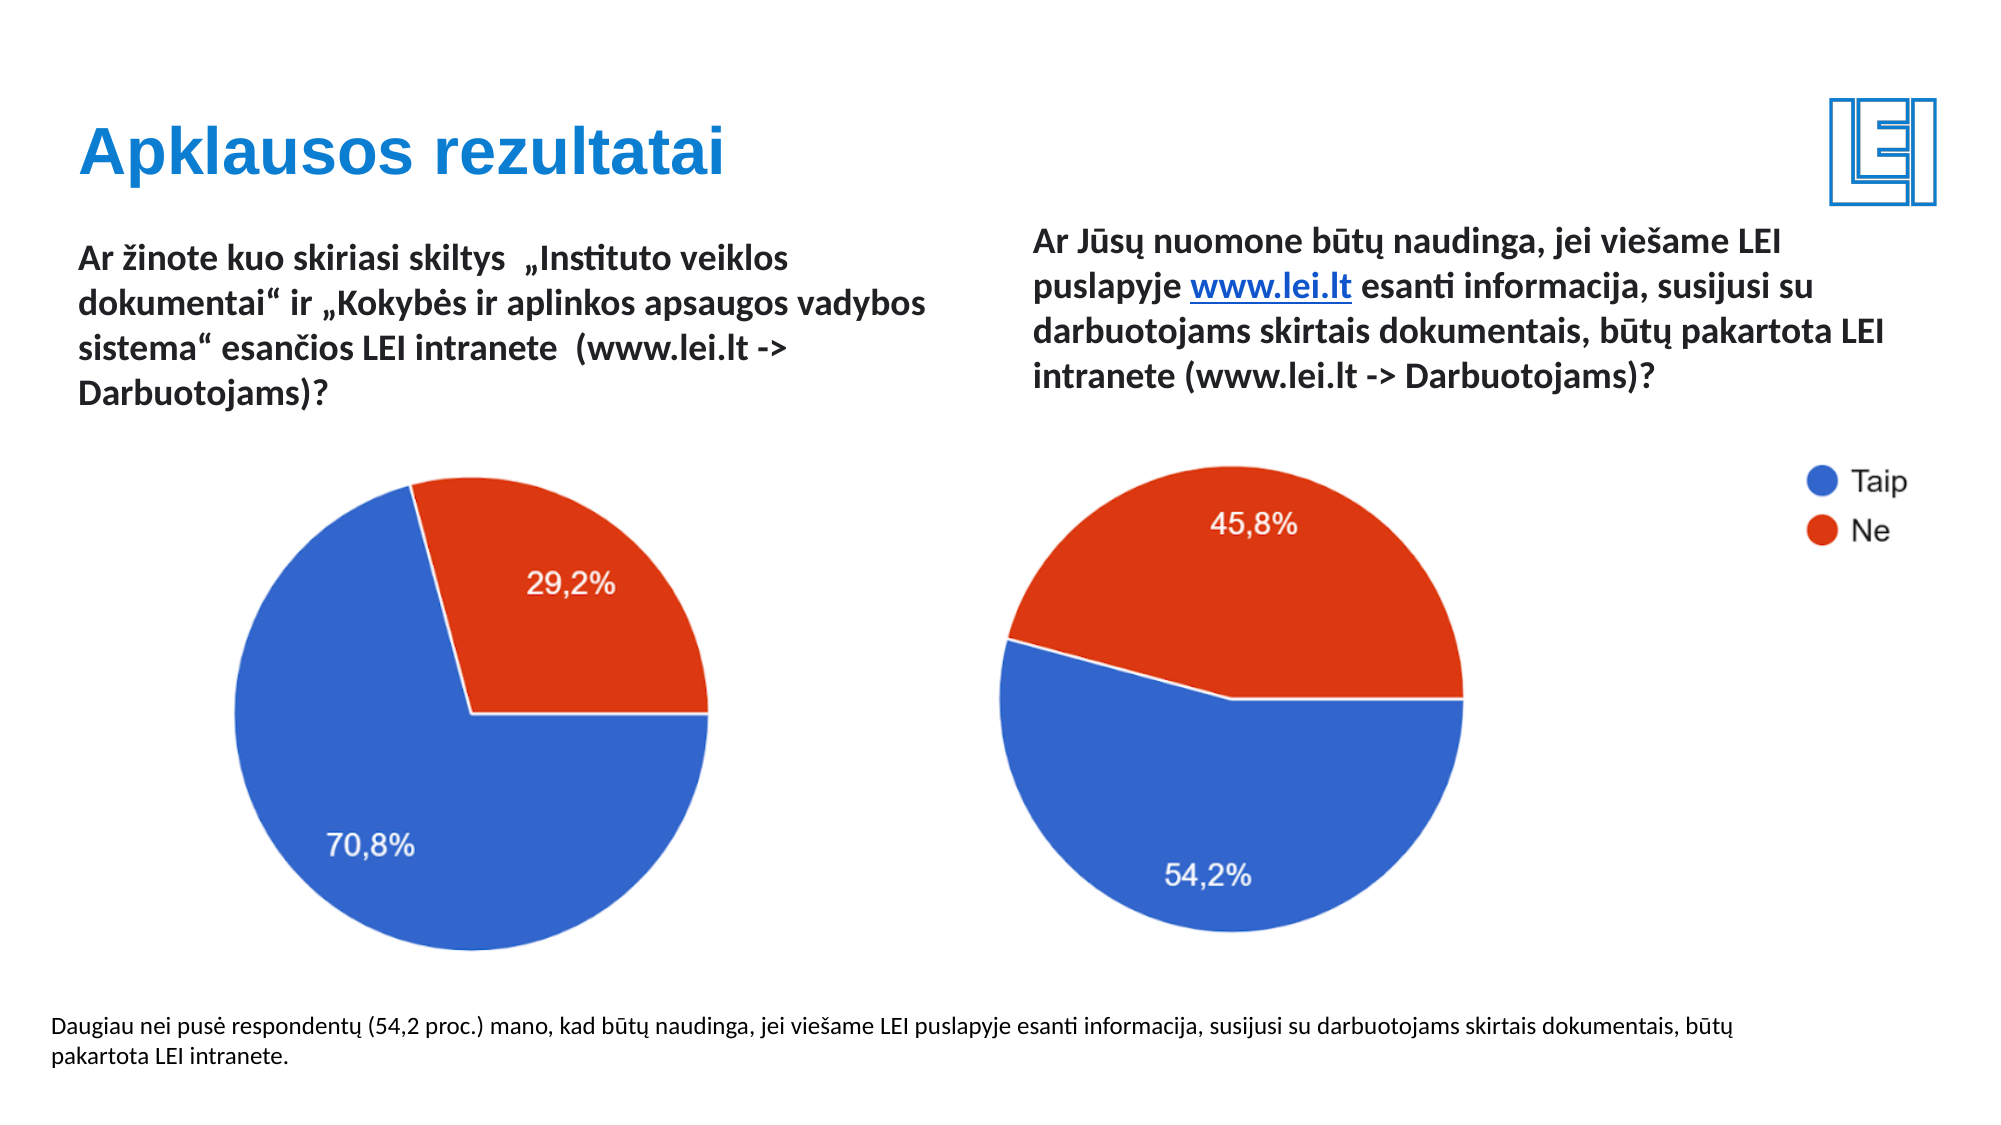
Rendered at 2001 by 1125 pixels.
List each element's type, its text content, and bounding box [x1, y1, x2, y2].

picture [972, 450, 1912, 956]
title Apklausos rezultatai [63, 95, 1668, 197]
text_box Daugiau nei pusė respondentų (54,2 proc.) mano, kad būtų naudinga, jei viešame LEI puslapyje esanti informacija, susijusi su darbuotojams skirtais dokumentais, būtų pakartota LEI intranete. [36, 1001, 1856, 1077]
picture [214, 464, 757, 963]
text_box Ar Jūsų nuomone būtų naudinga, jei viešame LEI puslapyje www.lei.lt esanti informacija, susijusi su darbuotojams skirtais dokumentais, būtų pakartota LEI intranete (www.lei.lt -> Darbuotojams)? [1017, 209, 1928, 404]
picture [1828, 98, 1937, 213]
text_box Ar žinote kuo skiriasi skiltys „Instituto veiklos dokumentai“ ir „Kokybės ir aplinkos apsaugos vadybos sistema“ esančios LEI intranete (www.lei.lt -> Darbuotojams)? [63, 225, 973, 421]
